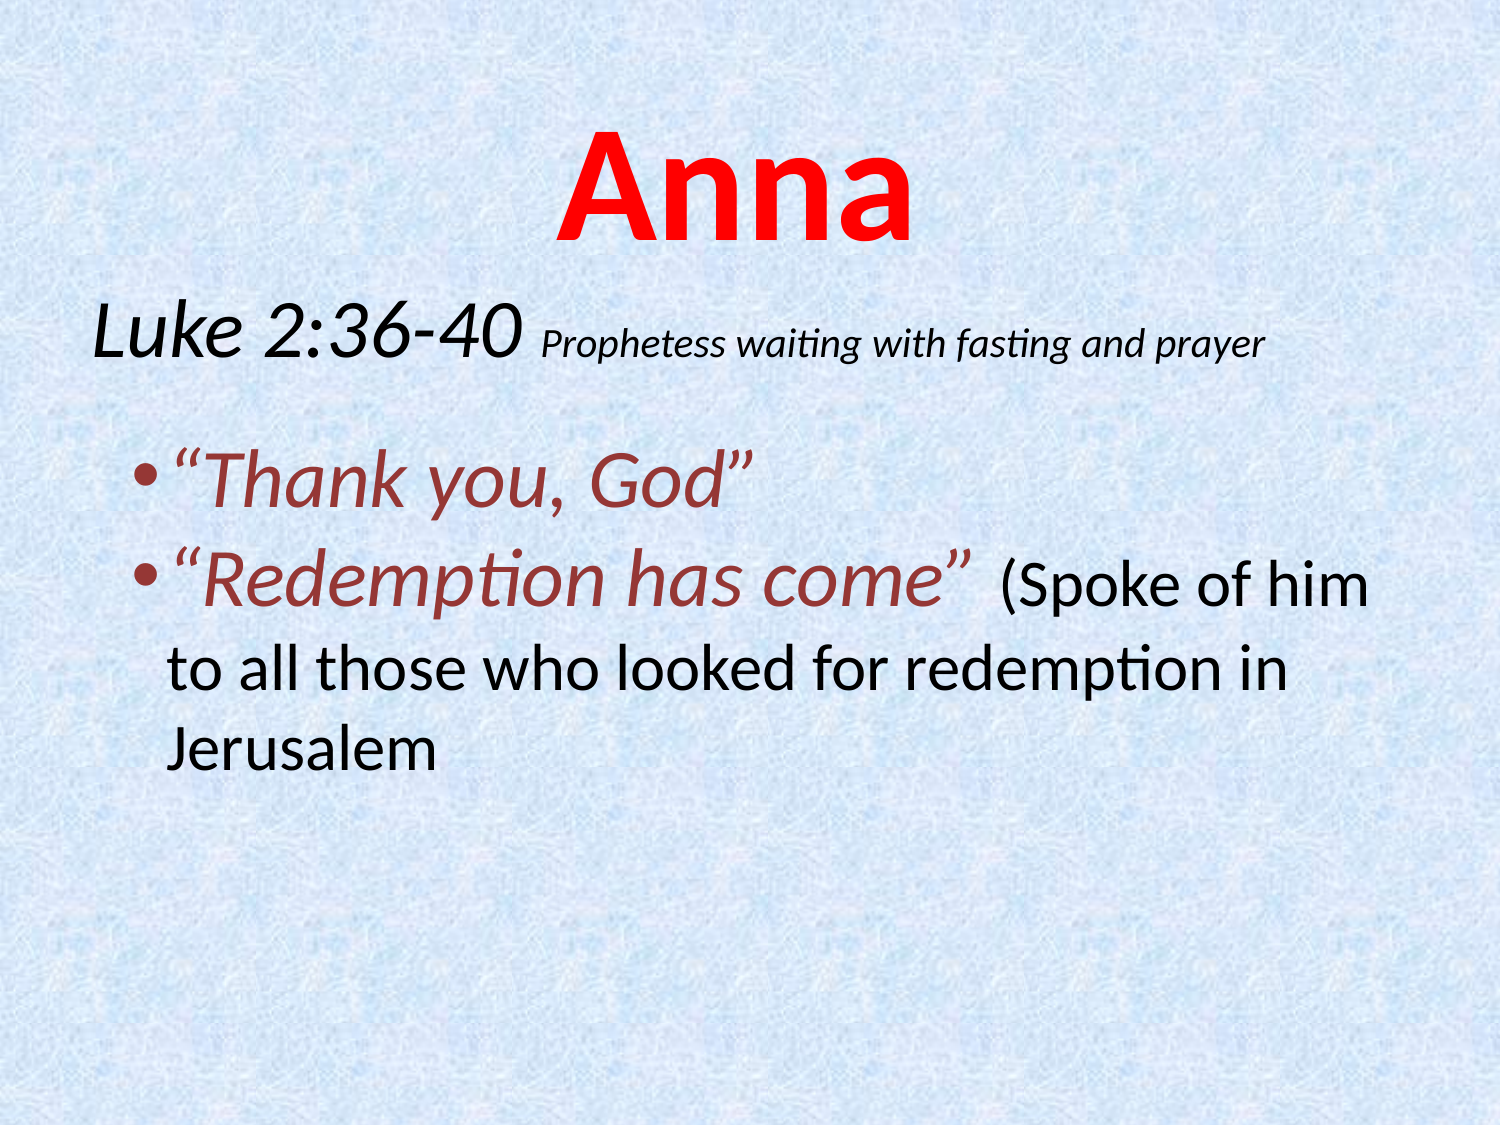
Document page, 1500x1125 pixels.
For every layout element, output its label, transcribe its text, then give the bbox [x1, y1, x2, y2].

text_box Anna Luke 2:36-40 Prophetess waiting with fasting and prayer “Thank you, God” “Redemption has come” (Spoke of him to all those who looked for redemption in Jerusalem [76, 66, 1436, 791]
picture [0, 0, 1500, 1125]
